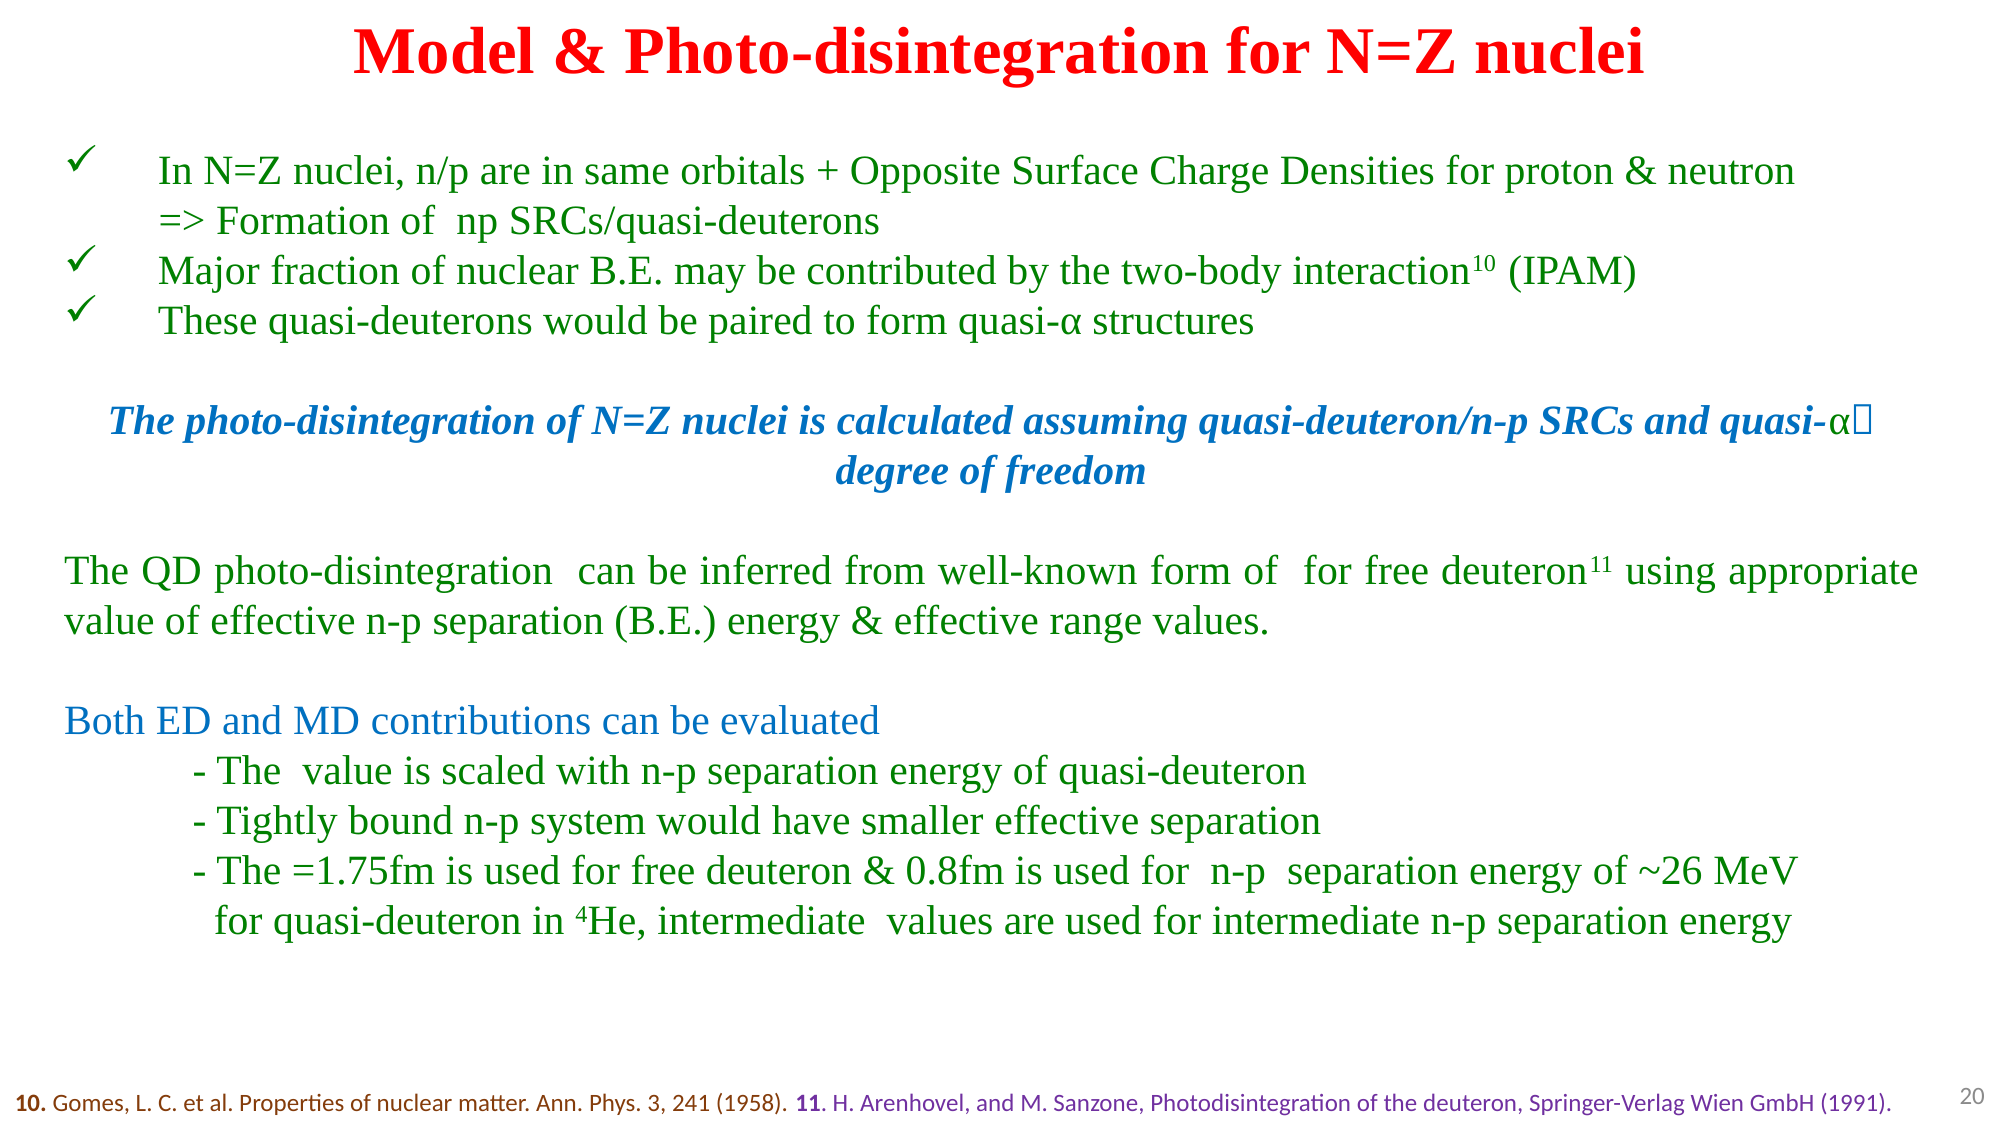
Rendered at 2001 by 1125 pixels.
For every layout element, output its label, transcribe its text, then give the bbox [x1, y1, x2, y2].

text_box Model & Photo-disintegration for N=Z nuclei [339, 0, 1668, 95]
text_box 10. Gomes, L. C. et al. Properties of nuclear matter. Ann. Phys. 3, 241 (1958). 11. H. Arenhovel, and M. Sanzone, Photodisintegration of the deuteron, Springer-Verlag Wien GmbH (1991). [0, 1079, 1550, 1125]
slide_number 20 [1550, 1065, 2000, 1125]
